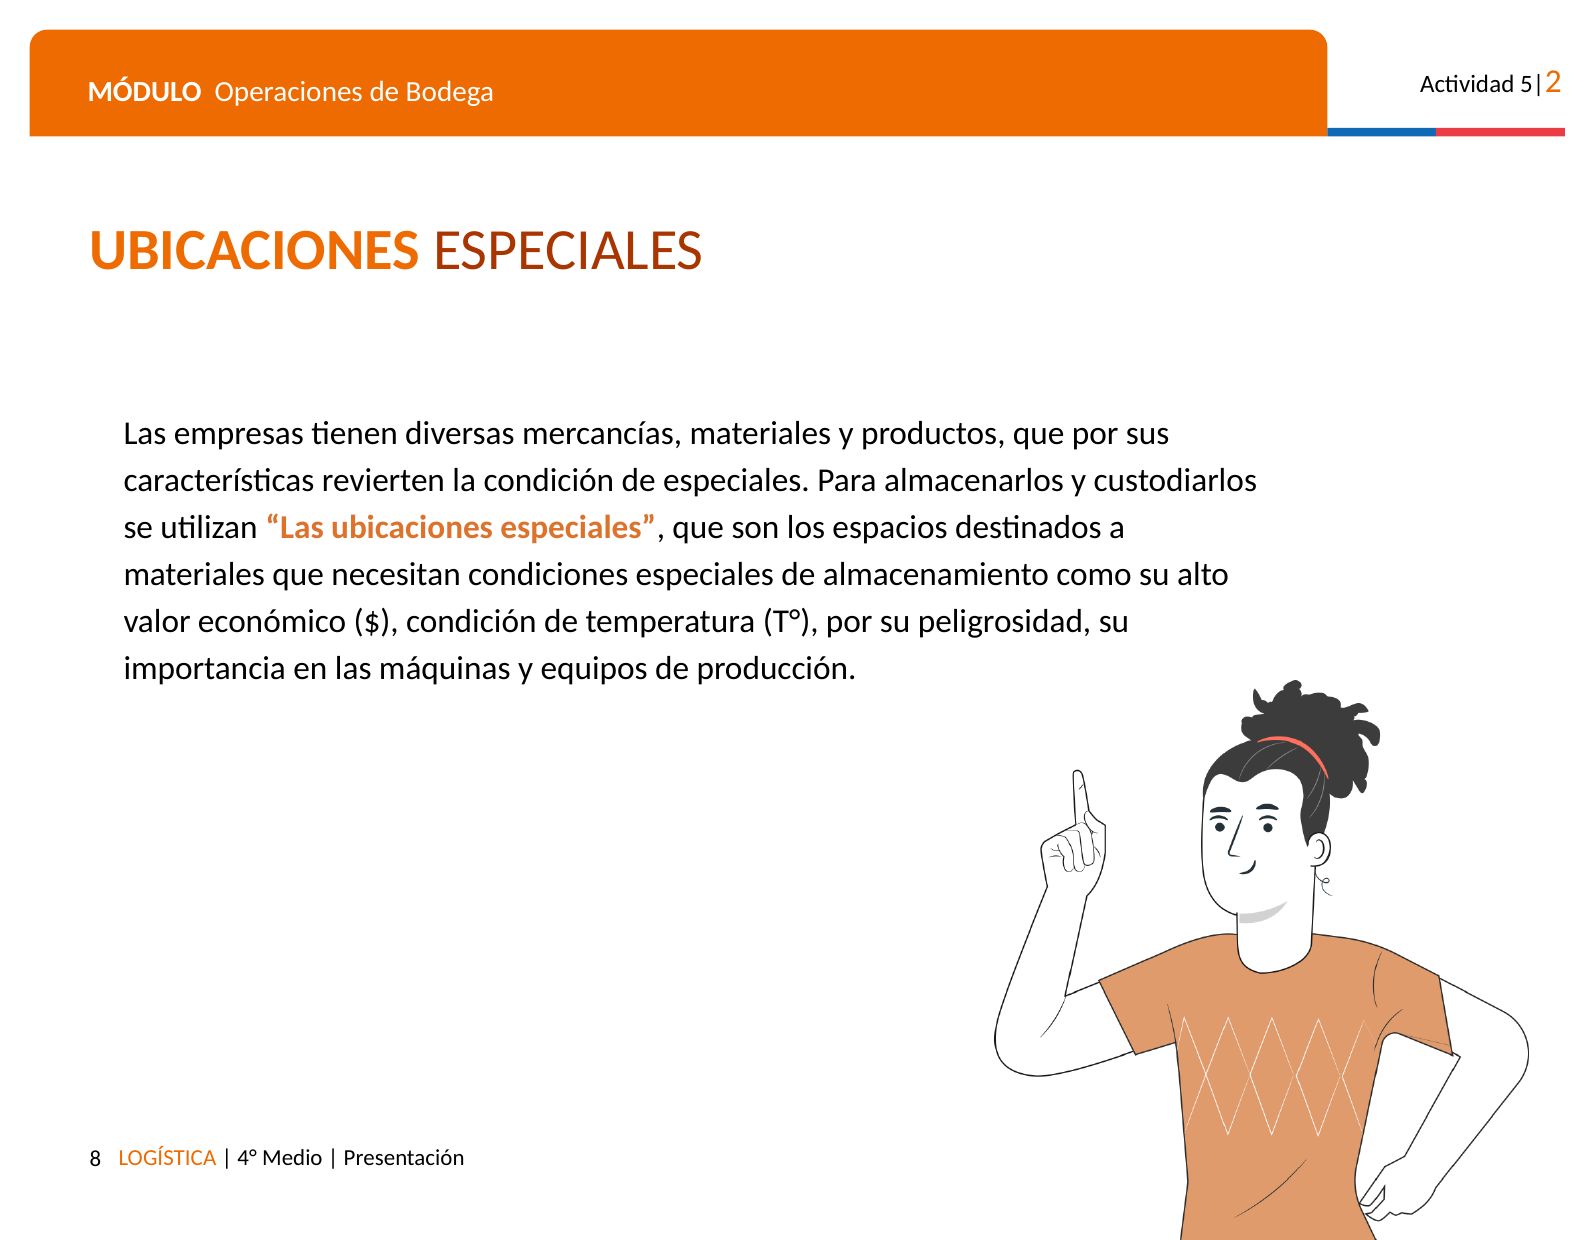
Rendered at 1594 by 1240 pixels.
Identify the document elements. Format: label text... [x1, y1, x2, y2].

text_box UBICACIONES ESPECIALES [74, 209, 798, 296]
picture [994, 680, 1530, 1240]
text_box Las empresas tienen diversas mercancías, materiales y productos, que por sus características revierten la condición de especiales. Para almacenarlos y custodiarlos se utilizan “Las ubicaciones especiales”, que son los espacios destinados a materiales que necesitan condiciones especiales de almacenamiento como su alto valor económico ($), condición de temperatura (T°), por su peligrosidad, su importancia en las máquinas y equipos de producción. [108, 353, 1287, 702]
slide_number ‹#› [72, 1128, 117, 1240]
